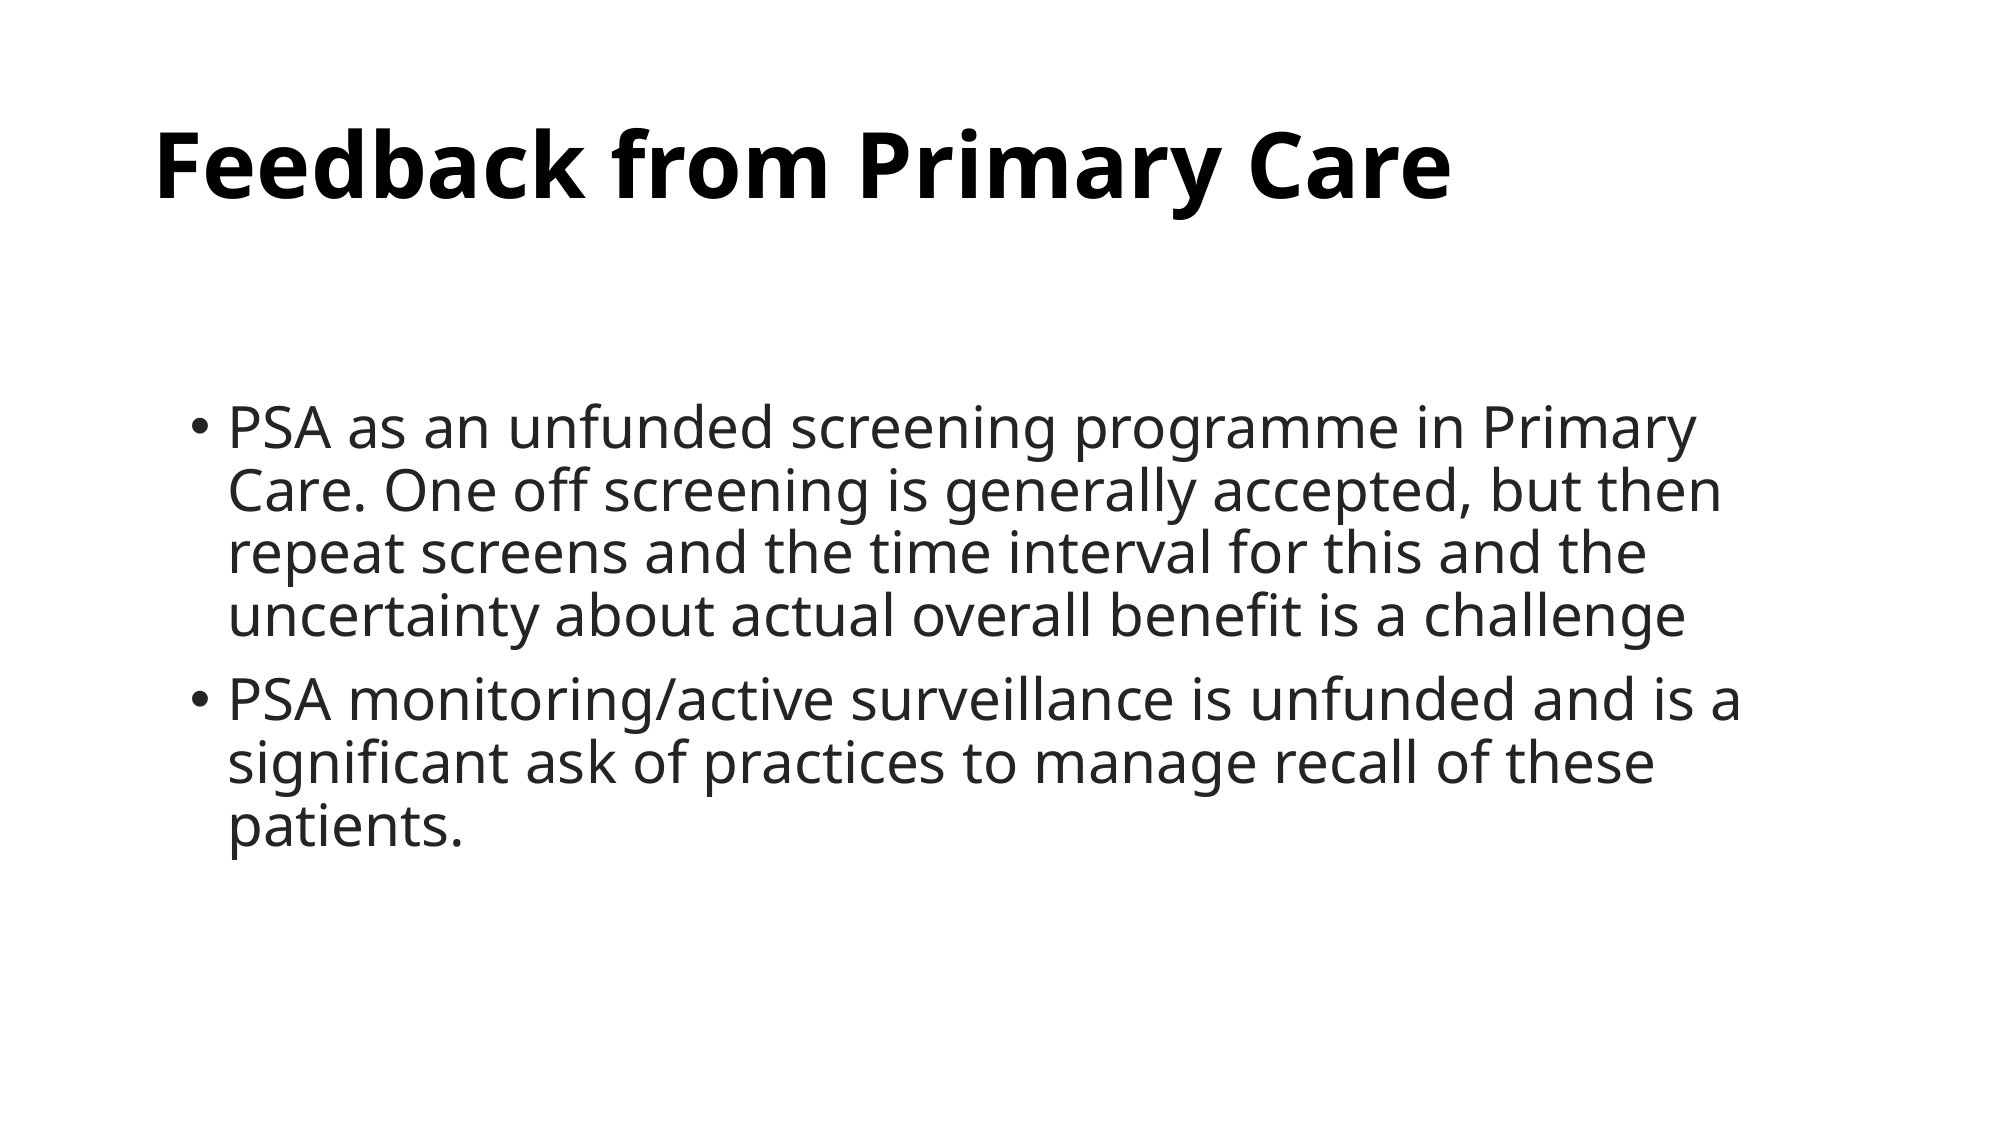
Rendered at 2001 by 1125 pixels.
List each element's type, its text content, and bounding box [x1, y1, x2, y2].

title Feedback from Primary Care [137, 59, 1863, 278]
list PSA as an unfunded screening programme in Primary Care. One off screening is generally accepted, but then repeat screens and the time interval for this and the uncertainty about actual overall benefit is a challenge PSA monitoring/active surveillance is unfunded and is a significant ask of practices to manage recall of these patients. [137, 299, 1863, 1014]
